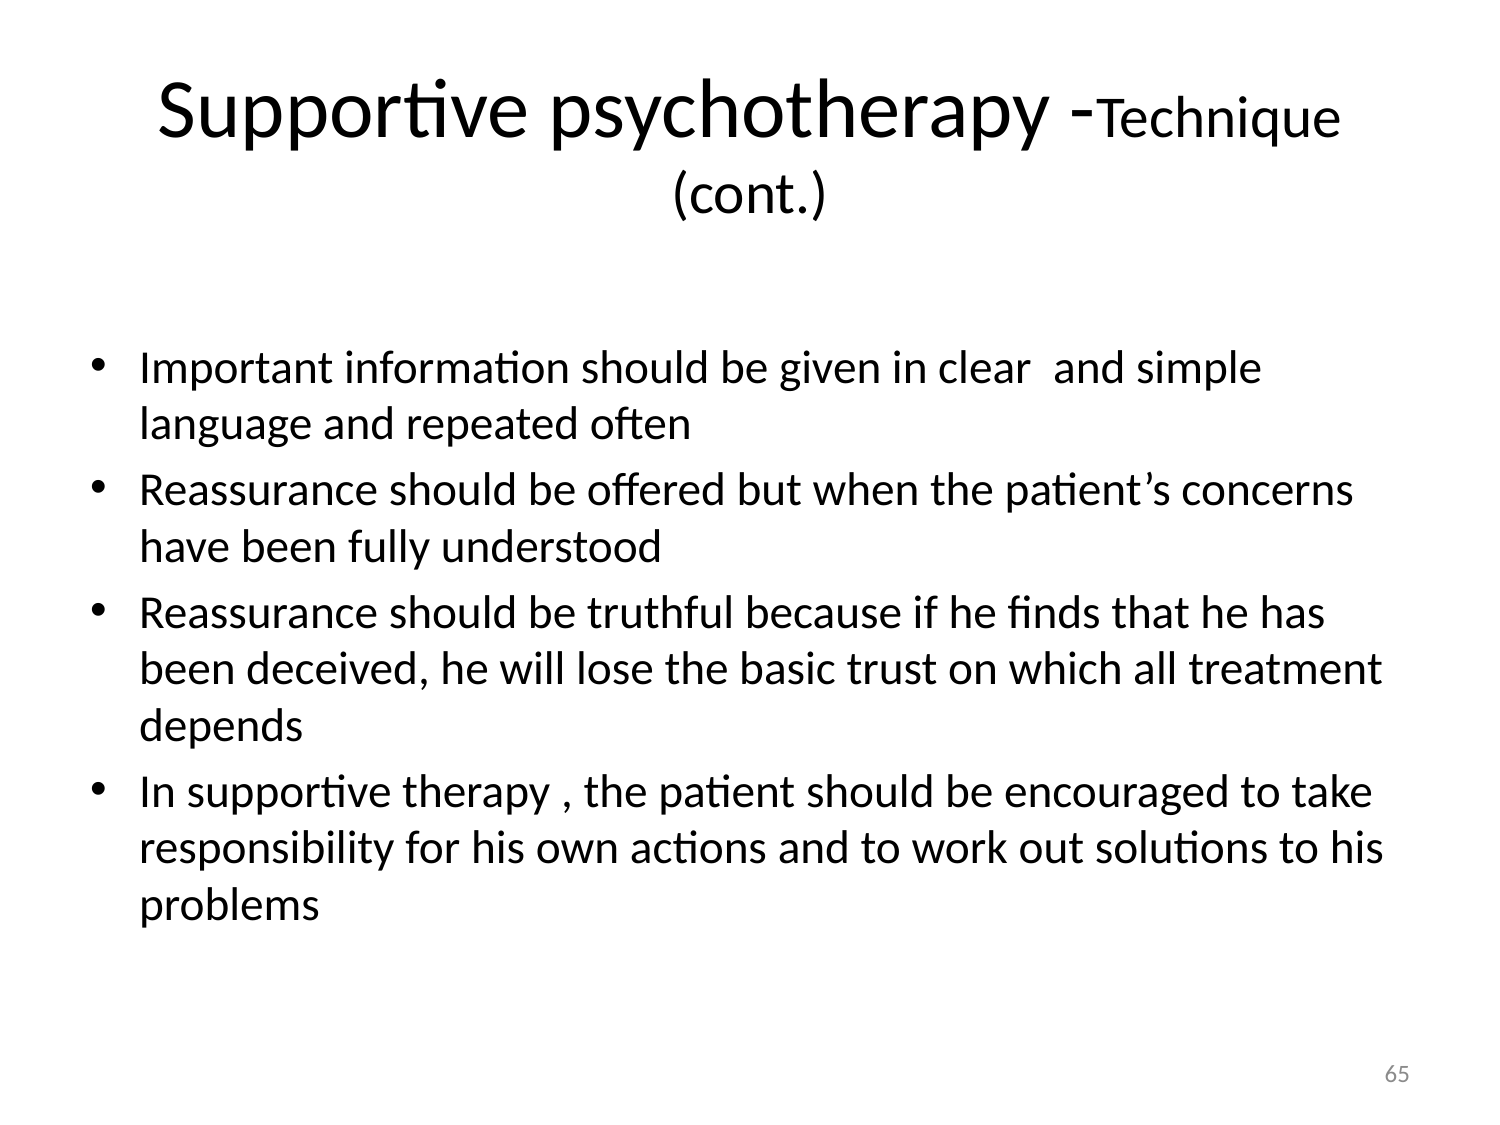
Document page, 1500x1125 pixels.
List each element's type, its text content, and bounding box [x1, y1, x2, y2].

list Important information should be given in clear and simple language and repeated often Reassurance should be offered but when the patient’s concerns have been fully understood Reassurance should be truthful because if he finds that he has been deceived, he will lose the basic trust on which all treatment depends In supportive therapy , the patient should be encouraged to take responsibility for his own actions and to work out solutions to his problems [75, 262, 1425, 1005]
slide_number 65 [1074, 1042, 1425, 1103]
title Supportive psychotherapy -Technique (cont.) [75, 45, 1425, 233]
